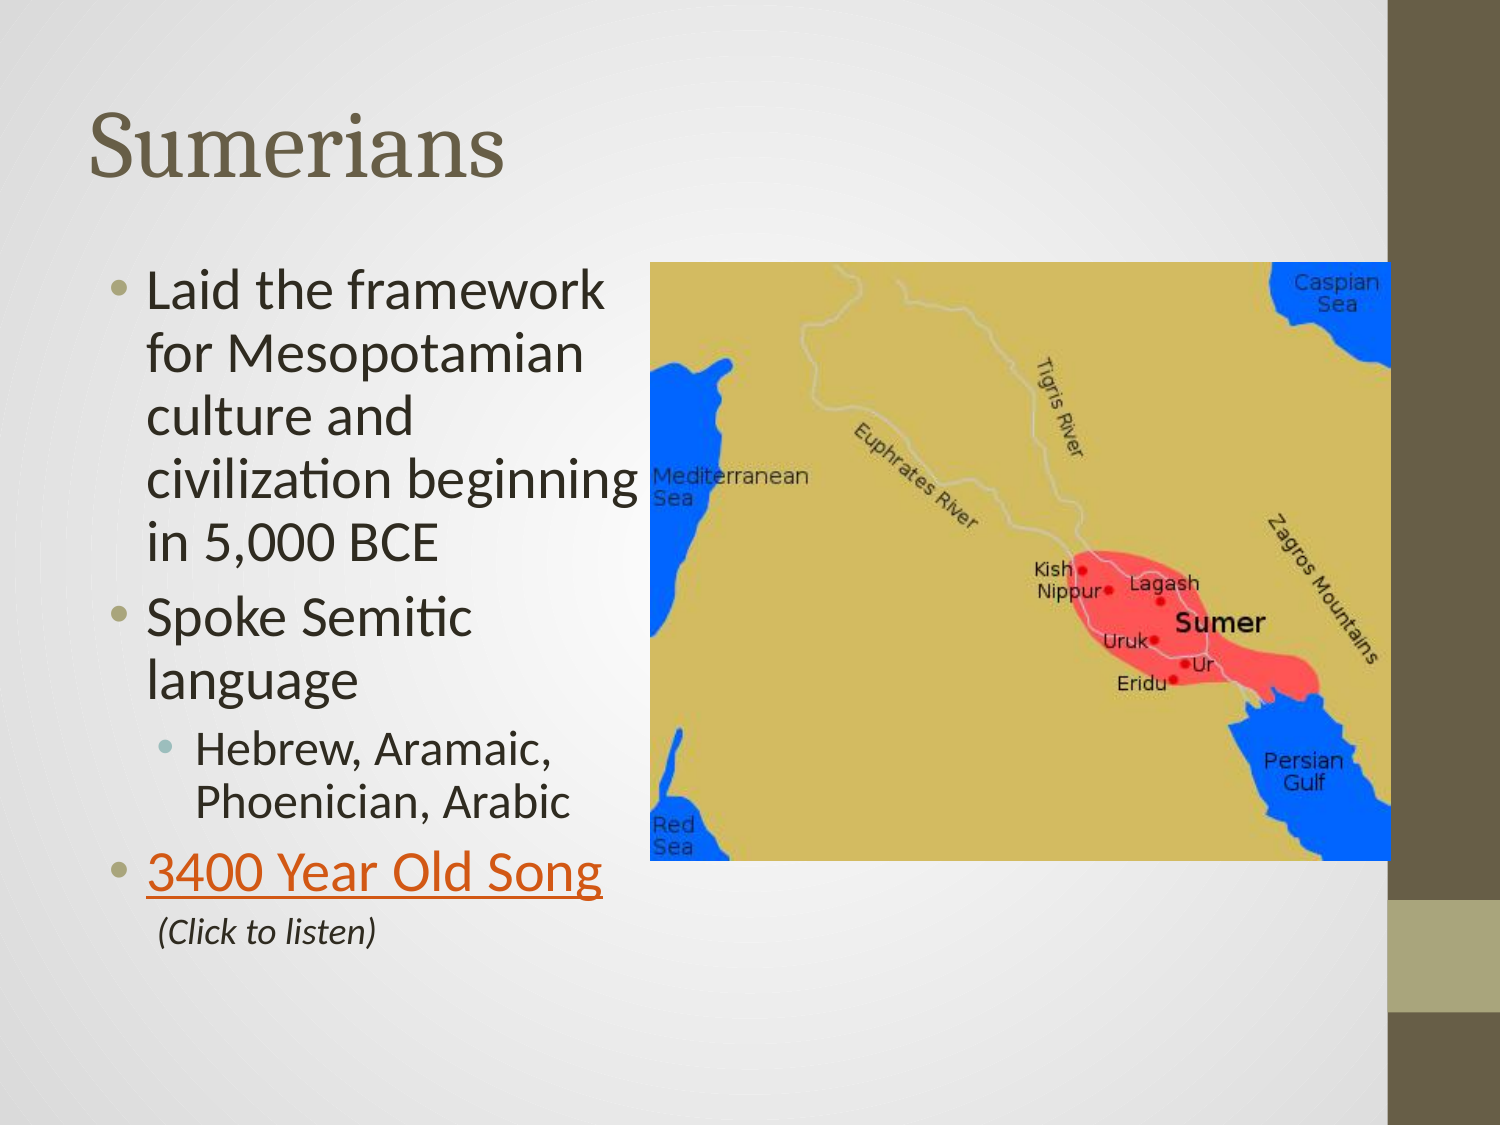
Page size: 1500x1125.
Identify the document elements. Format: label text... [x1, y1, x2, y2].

title Sumerians [75, 45, 1325, 233]
list Laid the framework for Mesopotamian culture and civilization beginning in 5,000 BCE Spoke Semitic language Hebrew, Aramaic, Phoenician, Arabic 3400 Year Old Song (Click to listen) [75, 251, 675, 1005]
picture [649, 262, 1391, 862]
